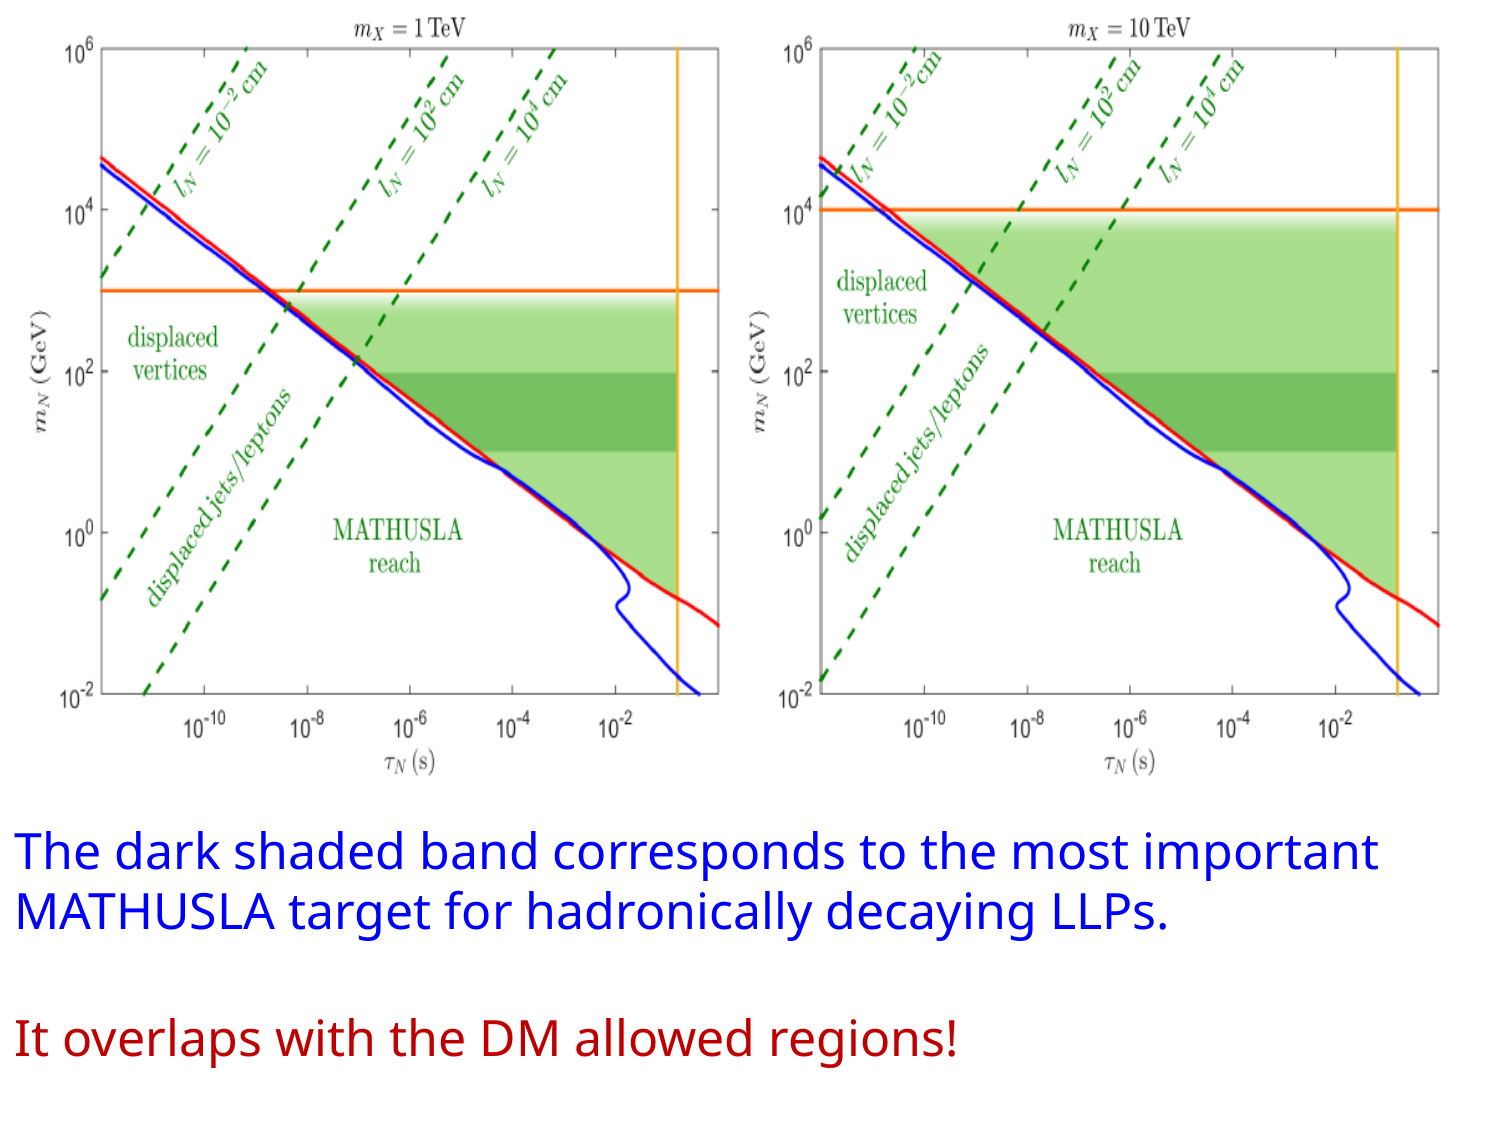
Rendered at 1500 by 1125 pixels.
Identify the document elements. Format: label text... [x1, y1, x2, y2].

picture [12, 16, 1476, 788]
text_box It overlaps with the DM allowed regions! [0, 999, 1500, 1074]
text_box The dark shaded band corresponds to the most important MATHUSLA target for hadronically decaying LLPs. [0, 812, 1500, 948]
